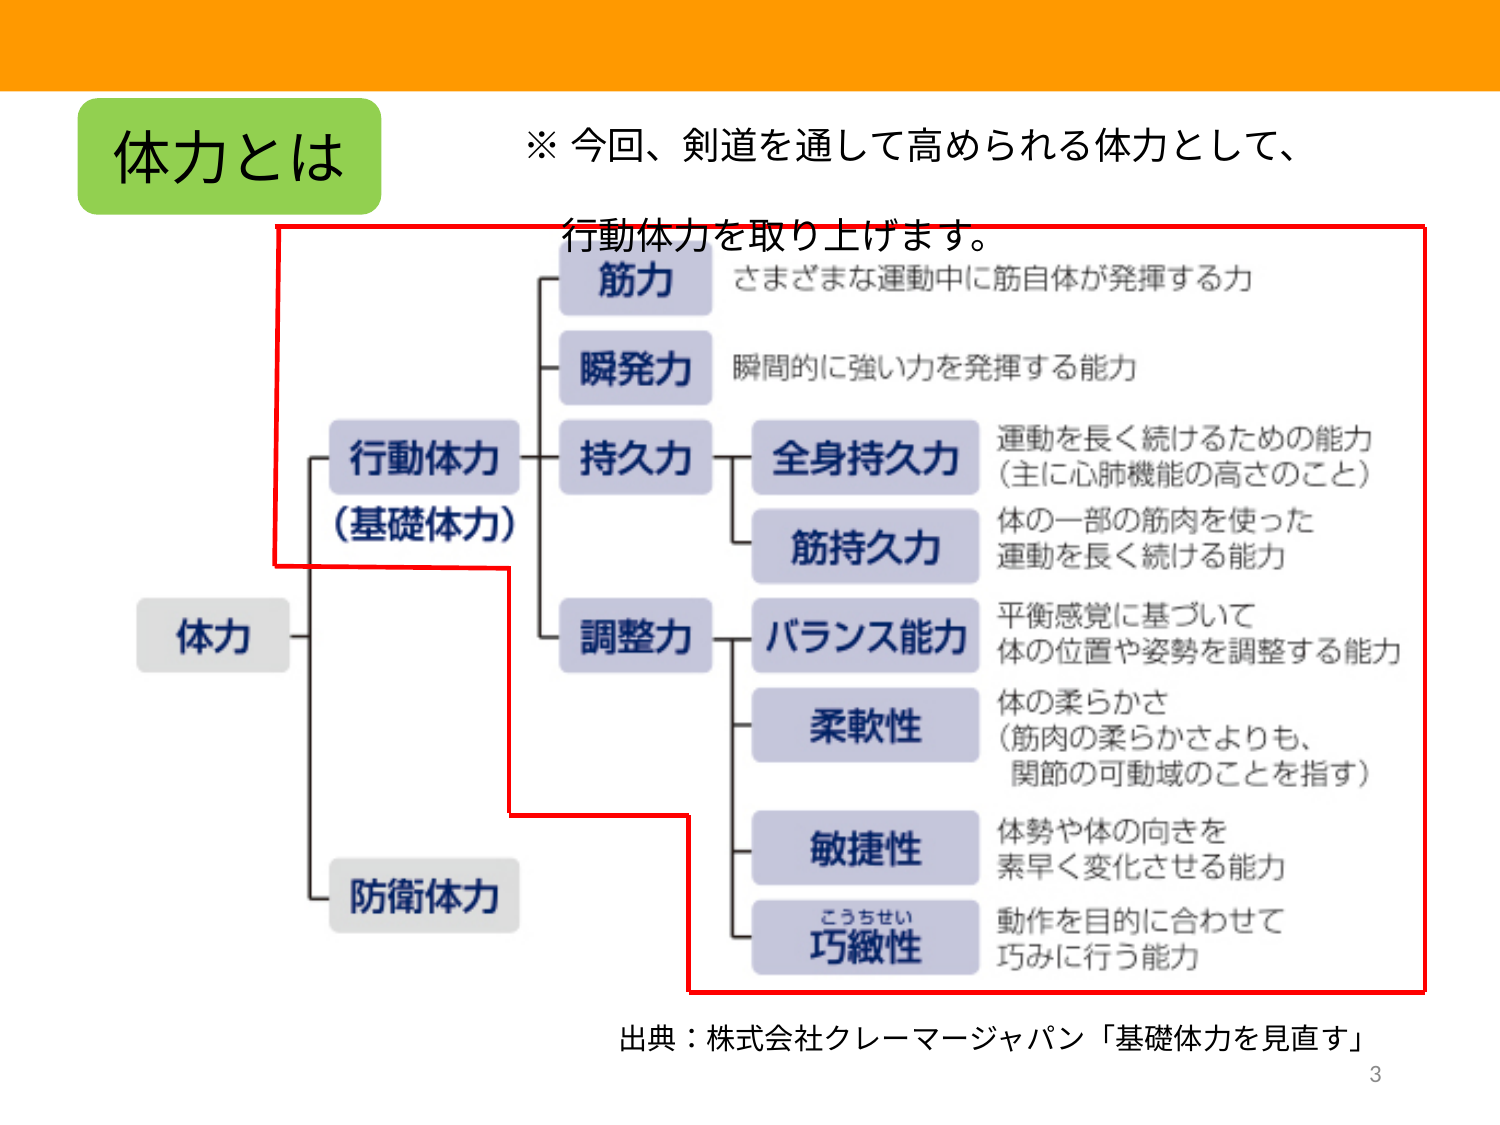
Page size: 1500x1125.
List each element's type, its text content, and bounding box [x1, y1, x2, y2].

text_box [0, 0, 1500, 92]
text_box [274, 226, 279, 566]
slide_number 3 [1059, 1063, 1397, 1103]
text_box ※今回、剣道を通して高められる体力として、 行動体力を取り上げます。 [509, 114, 1302, 226]
text_box 体力とは [77, 98, 382, 215]
picture [113, 226, 1425, 993]
text_box 出典：株式会社クレーマージャパン「基礎体力を見直す」 [603, 1012, 1426, 1063]
